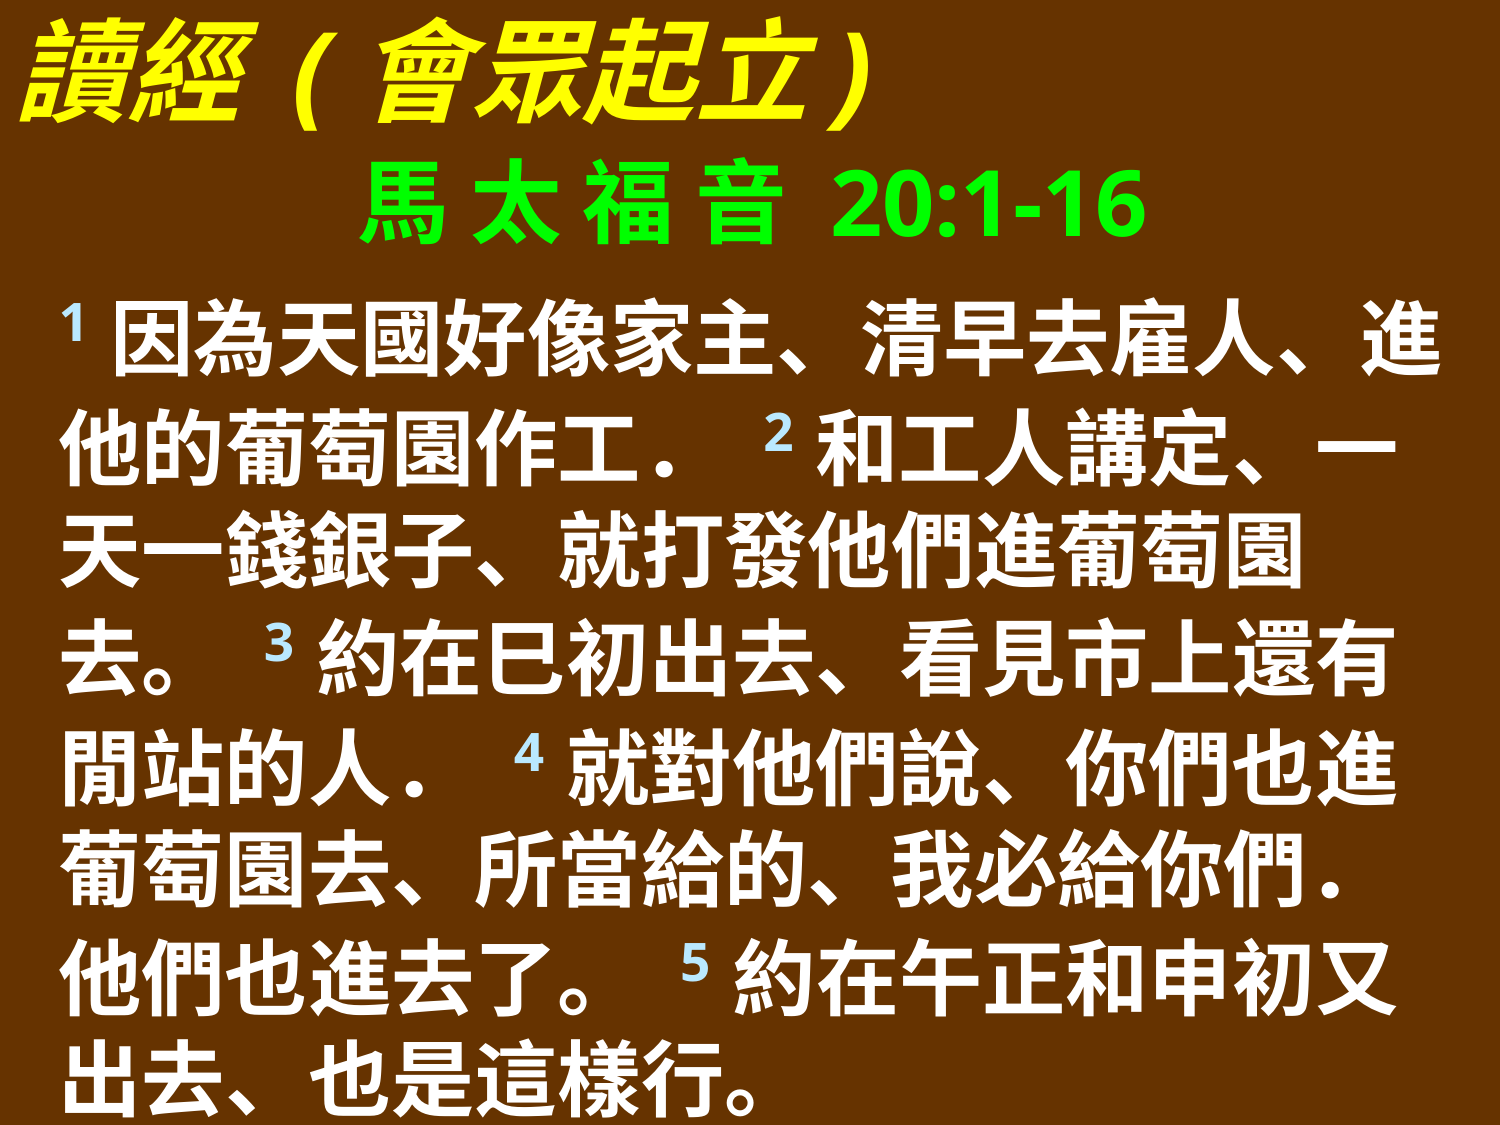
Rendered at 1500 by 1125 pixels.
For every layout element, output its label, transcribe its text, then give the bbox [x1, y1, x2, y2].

text_box 讀經 (會眾起立) [0, 0, 1275, 138]
text_box 馬 太 福 音 20:1-16 1因為天國好像家主、清早去雇人、進他的葡萄園作工． 2和工人講定、一天一錢銀子、就打發他們進葡萄園去。 3約在巳初出去、看見市上還有閒站的人． 4就對他們說、你們也進葡萄園去、所當給的、我必給你們．他們也進去了。 5約在午正和申初又出去、也是這樣行。 [24, 137, 1463, 1125]
